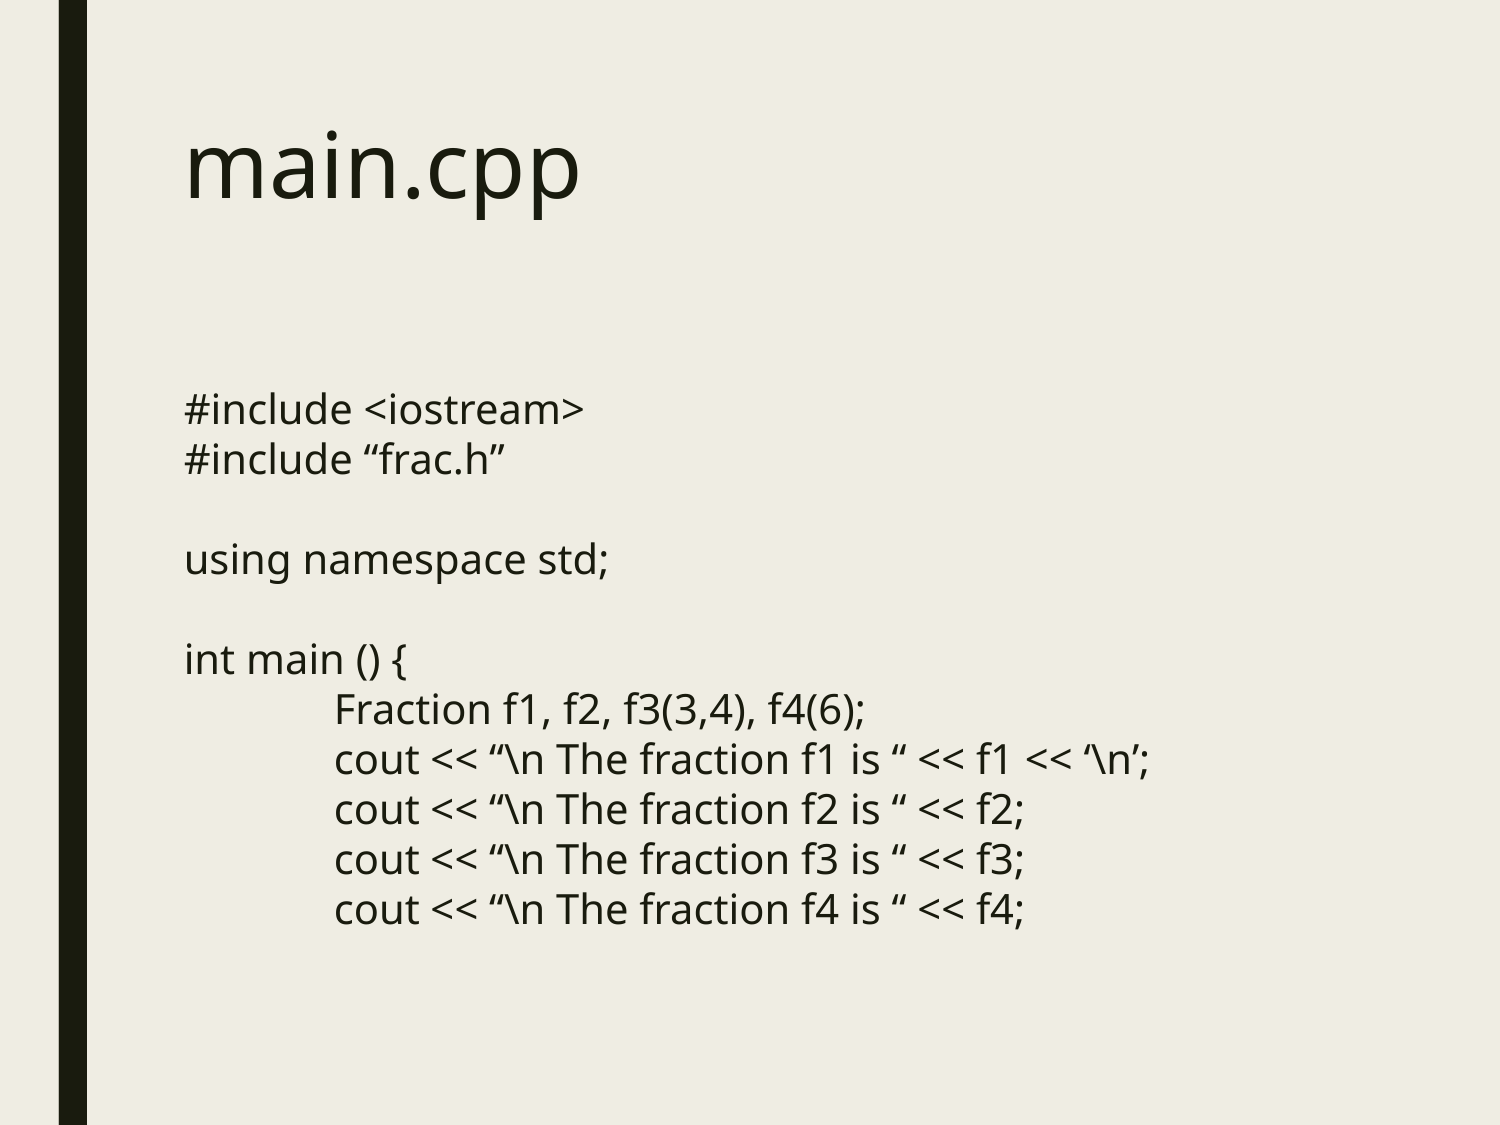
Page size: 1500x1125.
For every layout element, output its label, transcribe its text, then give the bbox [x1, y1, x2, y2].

list #include <iostream> #include “frac.h” using namespace std; int main () { Fraction f1, f2, f3(3,4), f4(6); cout << “\n The fraction f1 is “ << f1 << ‘\n’; cout << “\n The fraction f2 is “ << f2; cout << “\n The fraction f3 is “ << f3; cout << “\n The fraction f4 is “ << f4; [168, 375, 1351, 963]
title main.cpp [168, 112, 1351, 357]
